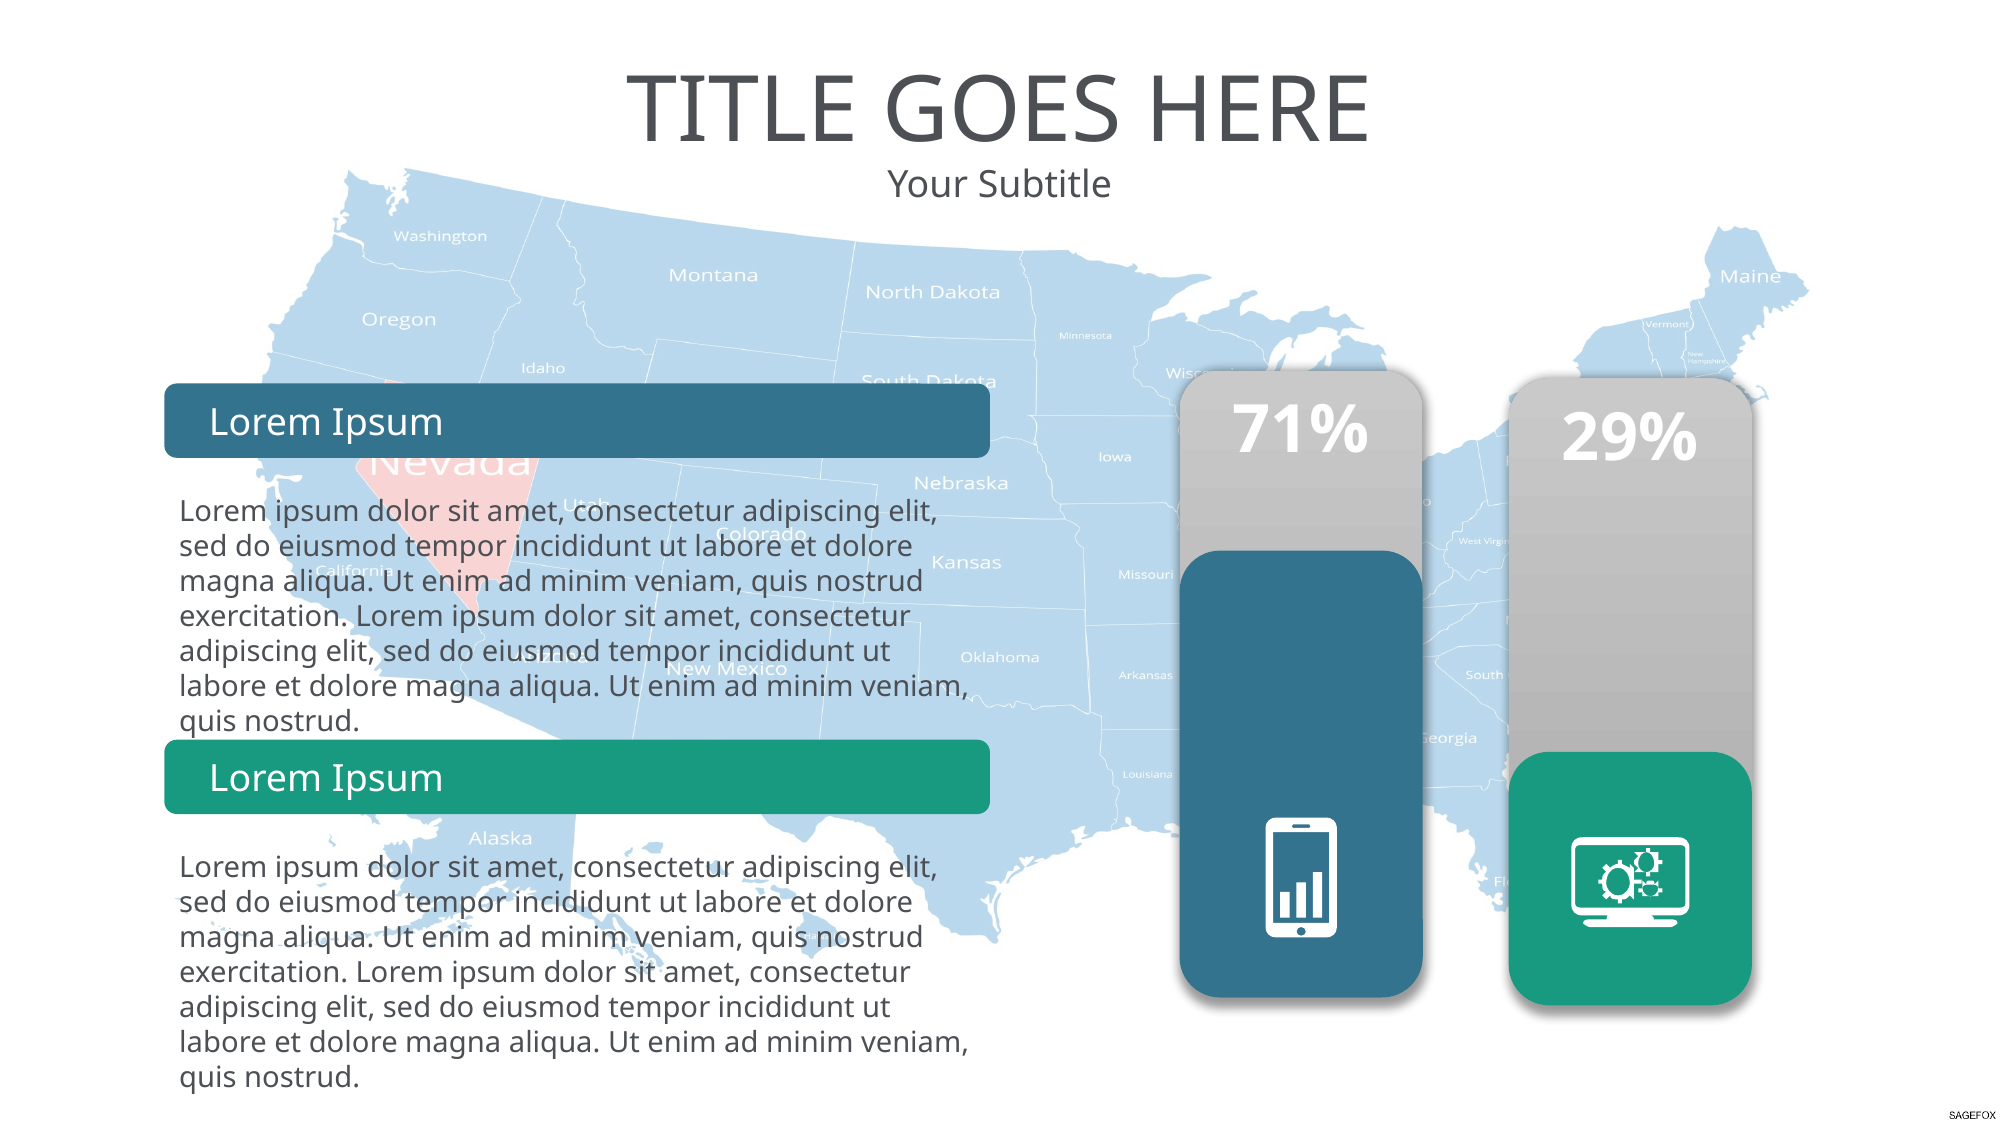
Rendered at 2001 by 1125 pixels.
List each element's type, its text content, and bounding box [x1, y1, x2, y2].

text_box 29% [1508, 386, 1752, 481]
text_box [164, 739, 990, 814]
text_box Lorem ipsum dolor sit amet, consectetur adipiscing elit, sed do eiusmod tempor incididunt ut labore et dolore magna aliqua. Ut enim ad minim veniam, quis nostrud exercitation. Lorem ipsum dolor sit amet, consectetur adipiscing elit, sed do eiusmod tempor incididunt ut labore et dolore magna aliqua. Ut enim ad minim veniam, quis nostrud. [164, 841, 990, 1101]
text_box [164, 383, 990, 458]
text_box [1571, 837, 1690, 928]
text_box [1507, 411, 1753, 786]
text_box [1507, 750, 1753, 1007]
text_box [1178, 549, 1424, 999]
text_box [1523, 377, 1737, 386]
picture [1925, 0, 2001, 1125]
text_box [1265, 817, 1337, 938]
text_box TITLE GOES HERE Your Subtitle [548, 42, 1452, 212]
text_box [1178, 403, 1424, 585]
text_box 71% [1179, 378, 1423, 474]
text_box [1194, 369, 1408, 378]
text_box Lorem ipsum dolor sit amet, consectetur adipiscing elit, sed do eiusmod tempor incididunt ut labore et dolore magna aliqua. Ut enim ad minim veniam, quis nostrud exercitation. Lorem ipsum dolor sit amet, consectetur adipiscing elit, sed do eiusmod tempor incididunt ut labore et dolore magna aliqua. Ut enim ad minim veniam, quis nostrud. [164, 485, 990, 739]
